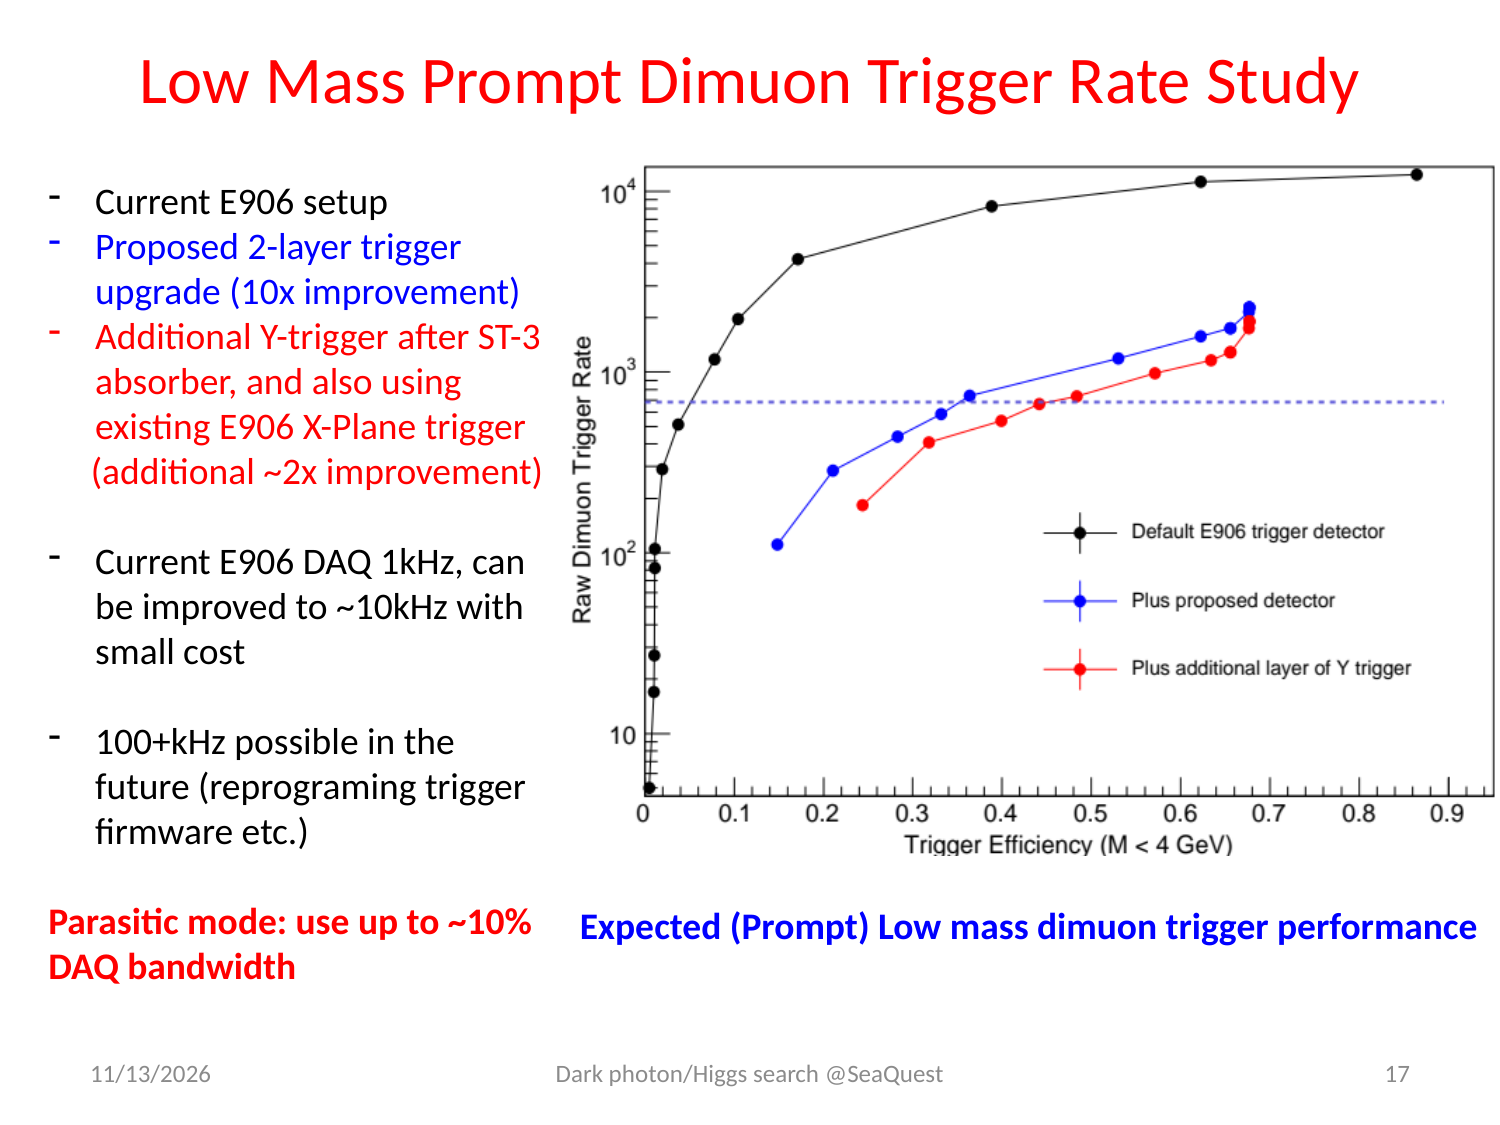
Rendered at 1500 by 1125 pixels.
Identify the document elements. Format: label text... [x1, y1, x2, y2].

text_box Current E906 setup Proposed 2-layer trigger upgrade (10x improvement) Additional Y-trigger after ST-3 absorber, and also using existing E906 X-Plane trigger (additional ~2x improvement) Current E906 DAQ 1kHz, can be improved to ~10kHz with small cost 100+kHz possible in the future (reprograming trigger firmware etc.) Parasitic mode: use up to ~10% DAQ bandwidth [33, 169, 571, 1040]
footer Dark photon/Higgs search @SeaQuest [512, 1042, 988, 1103]
title Low Mass Prompt Dimuon Trigger Rate Study [75, 0, 1425, 154]
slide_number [75, 1042, 425, 1103]
picture [570, 153, 1500, 856]
slide_number 17 [1074, 1042, 1425, 1103]
text_box Expected (Prompt) Low mass dimuon trigger performance [565, 894, 1494, 955]
